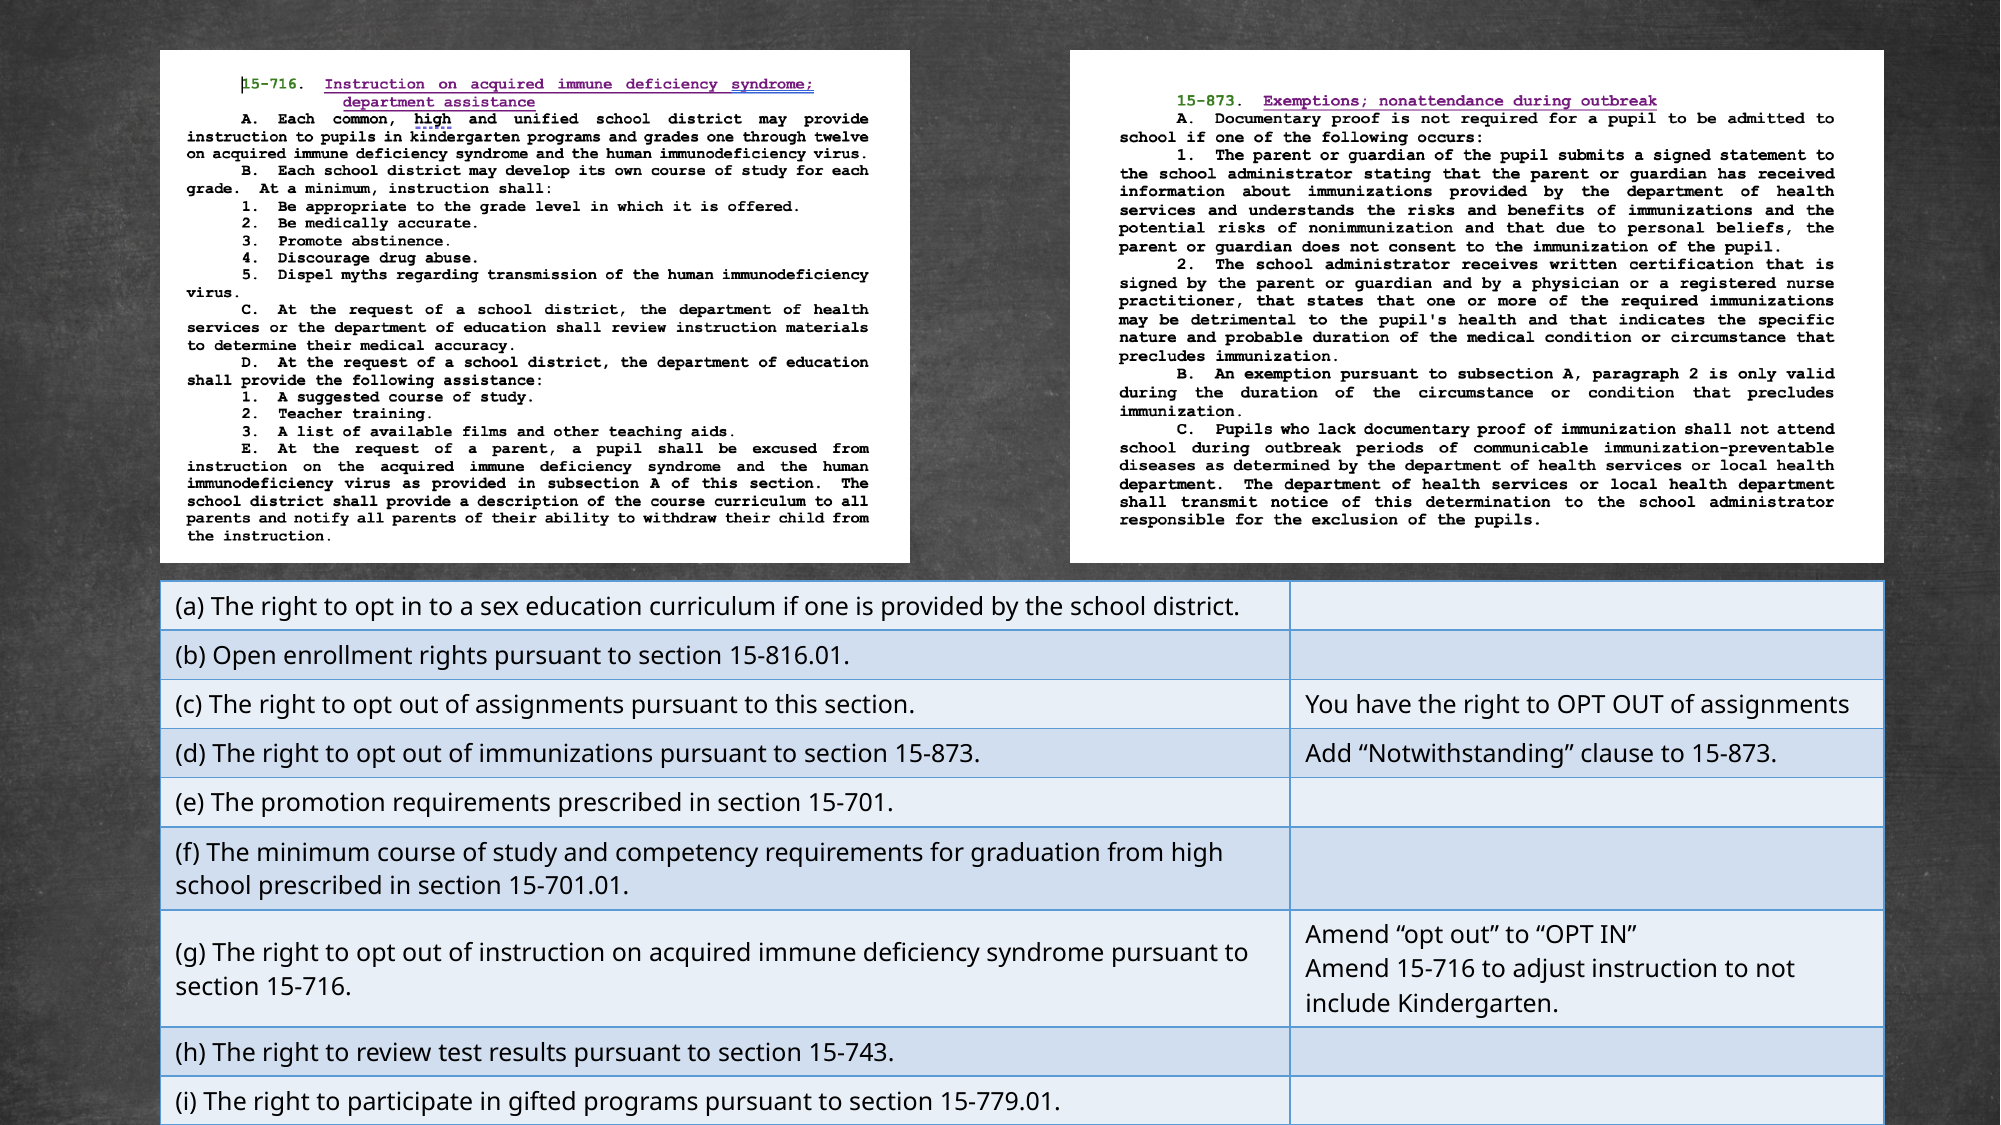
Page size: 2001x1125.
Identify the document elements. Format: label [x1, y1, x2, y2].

picture [160, 50, 910, 563]
picture [1070, 50, 1884, 563]
list [0, 0, 2000, 1125]
